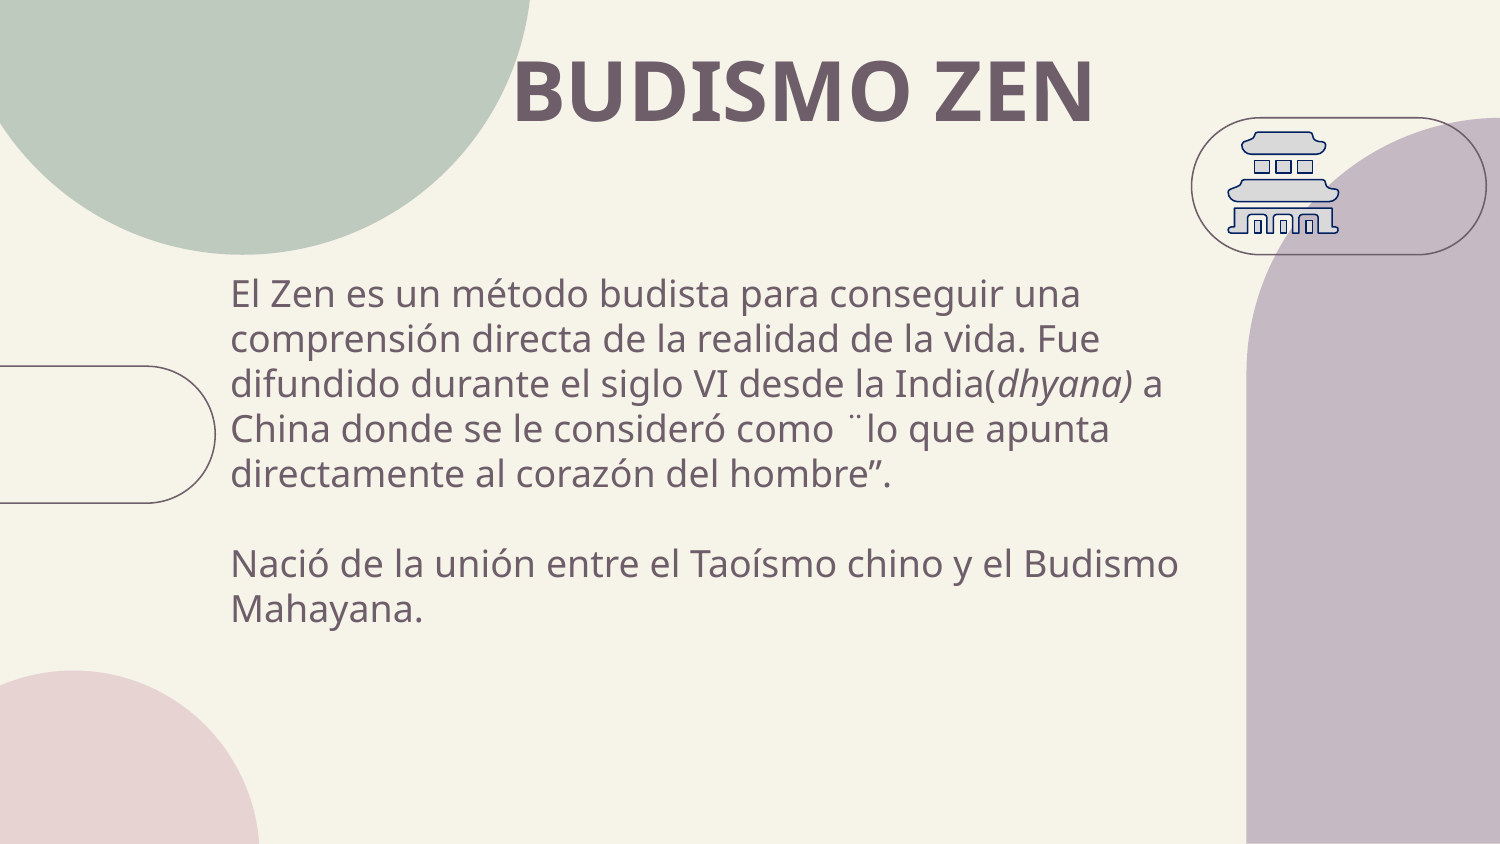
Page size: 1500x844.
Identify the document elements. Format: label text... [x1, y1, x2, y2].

text_box [1246, 117, 1500, 844]
text_box [0, 670, 260, 844]
text_box [0, 0, 530, 255]
text_box [1191, 117, 1487, 255]
subtitle El Zen es un método budista para conseguir una comprensión directa de la realidad de la vida. Fue difundido durante el siglo VI desde la India(dhyana) a China donde se le consideró como ¨lo que apunta directamente al corazón del hombre”. Nació de la unión entre el Taoísmo chino y el Budismo Mahayana. [215, 254, 1247, 767]
title BUDISMO ZEN [416, 77, 1192, 200]
text_box [0, 366, 216, 504]
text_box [1227, 131, 1340, 234]
